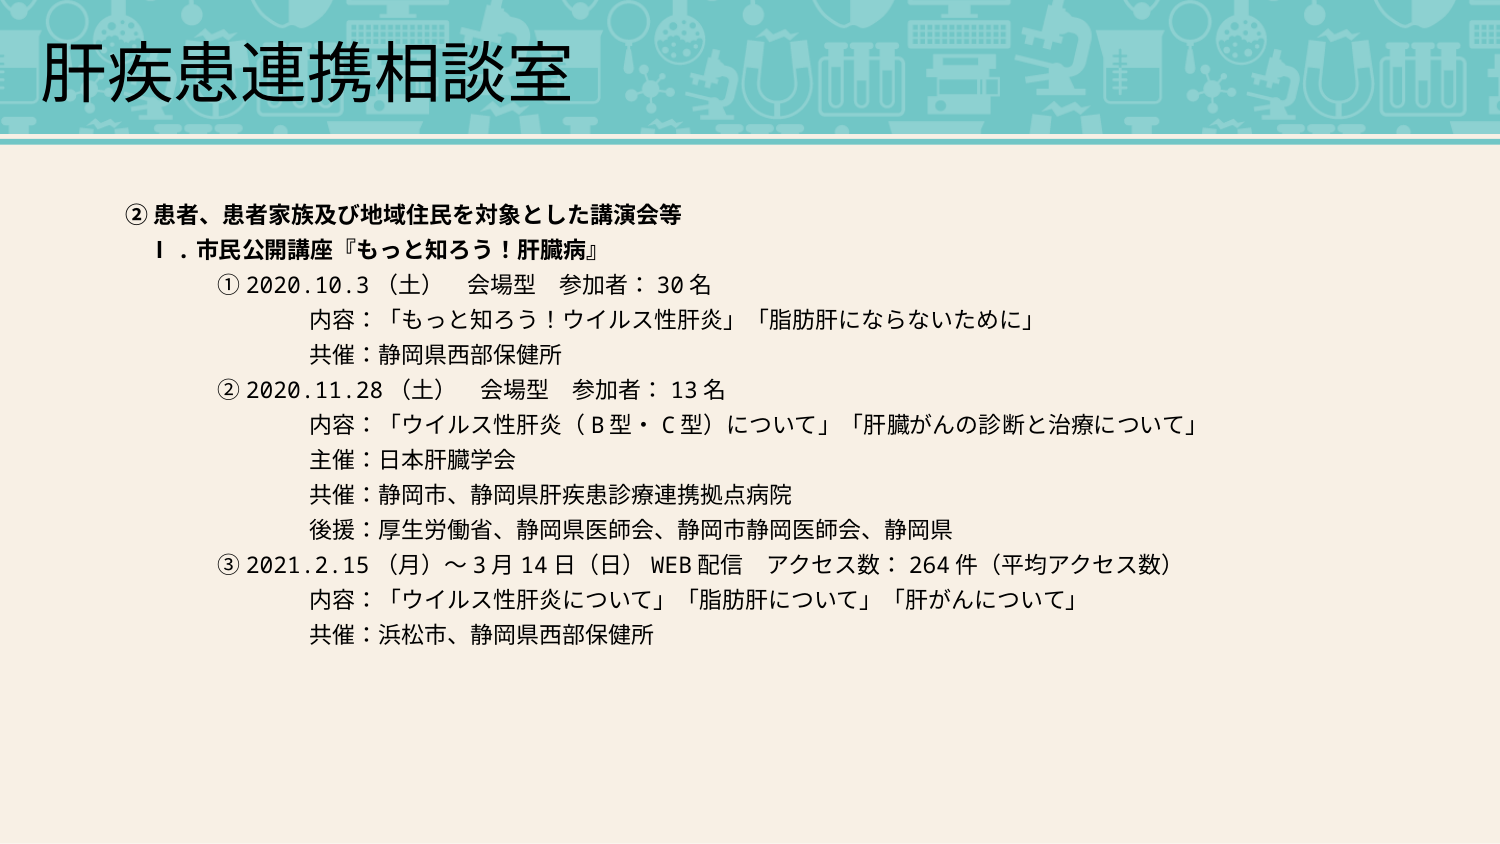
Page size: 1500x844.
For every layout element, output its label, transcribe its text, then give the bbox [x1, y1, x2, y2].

text_box ②患者、患者家族及び地域住民を対象とした講演会等 Ⅰ.市民公開講座『もっと知ろう！肝臓病』 ①2020.10.3（土） 会場型 参加者：30名 内容：「もっと知ろう！ウイルス性肝炎」「脂肪肝にならないために」 共催：静岡県西部保健所 ②2020.11.28（土） 会場型 参加者：13名 内容：「ウイルス性肝炎（B型・C型）について」「肝臓がんの診断と治療について」 主催：日本肝臓学会 共催：静岡市、静岡県肝疾患診療連携拠点病院 後援：厚生労働省、静岡県医師会、静岡市静岡医師会、静岡県 ③2021.2.15（月）～3月14日（日）WEB配信 アクセス数：264件（平均アクセス数） 内容：「ウイルス性肝炎について」「脂肪肝について」「肝がんについて」 共催：浜松市、静岡県西部保健所 [110, 185, 1358, 726]
picture [0, 0, 1500, 134]
list 肝疾患連携相談室 [40, 45, 1364, 134]
